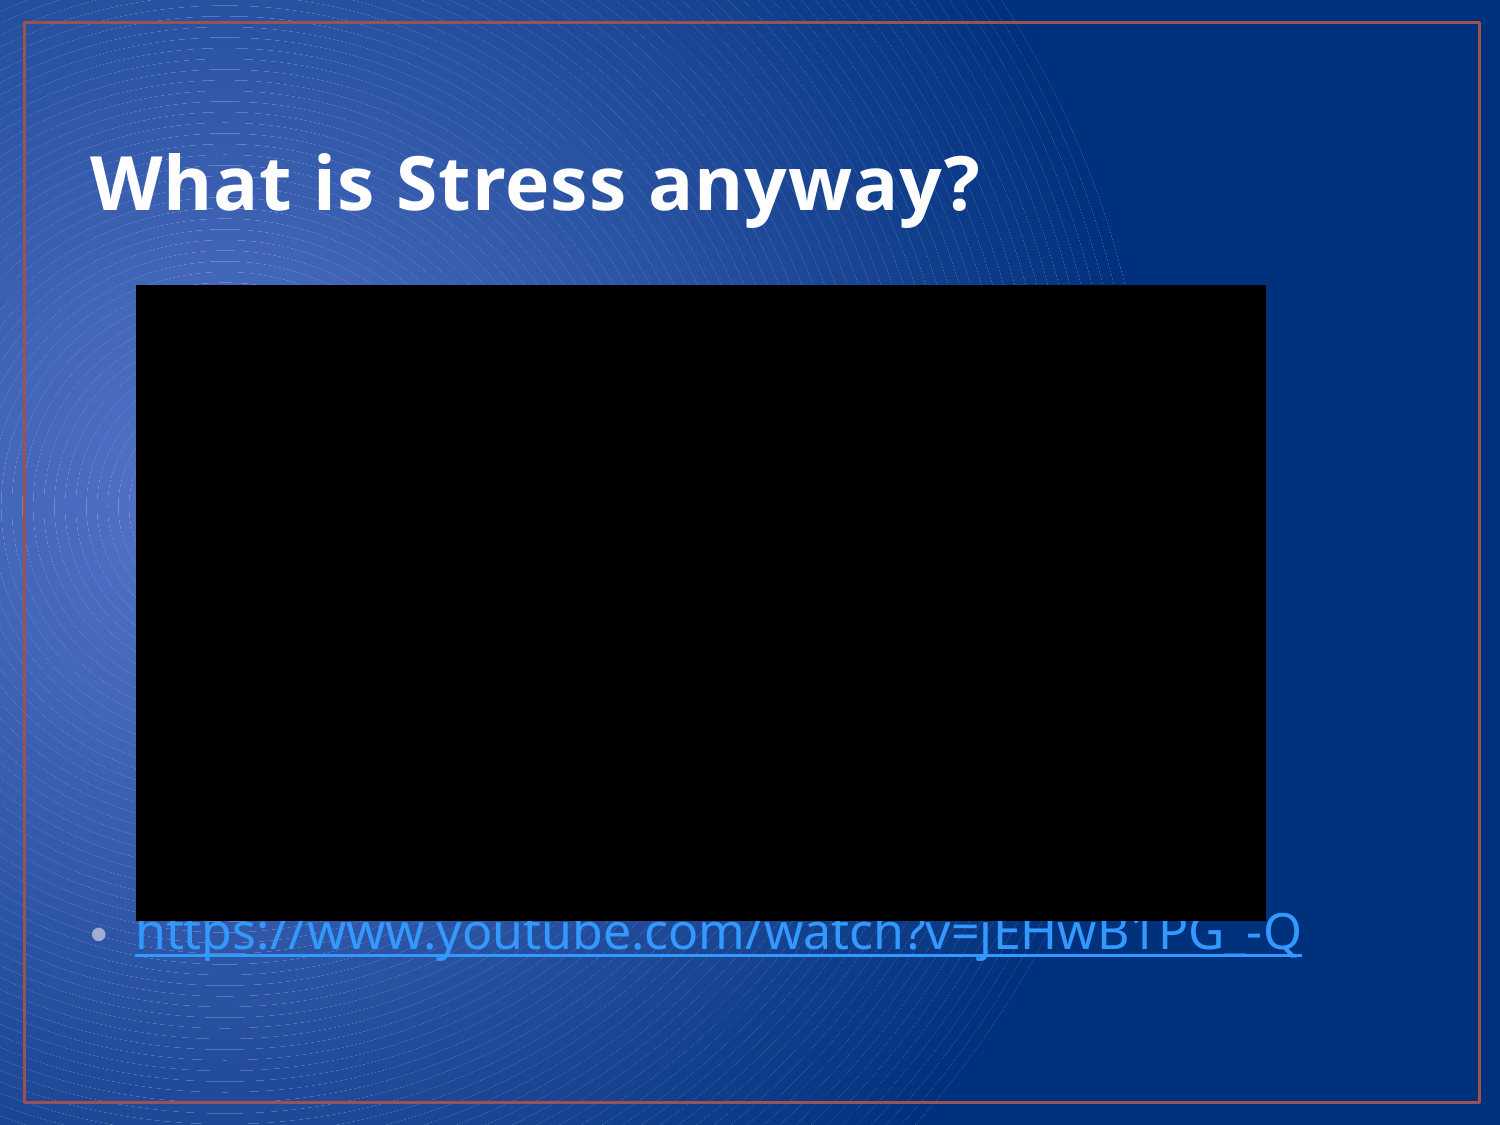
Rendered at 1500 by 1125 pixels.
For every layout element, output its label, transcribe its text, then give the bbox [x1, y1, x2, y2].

list https://www.youtube.com/watch?v=jEHwB1PG_-Q [75, 262, 1425, 1005]
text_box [135, 284, 1267, 922]
title What is Stress anyway? [75, 45, 1425, 233]
